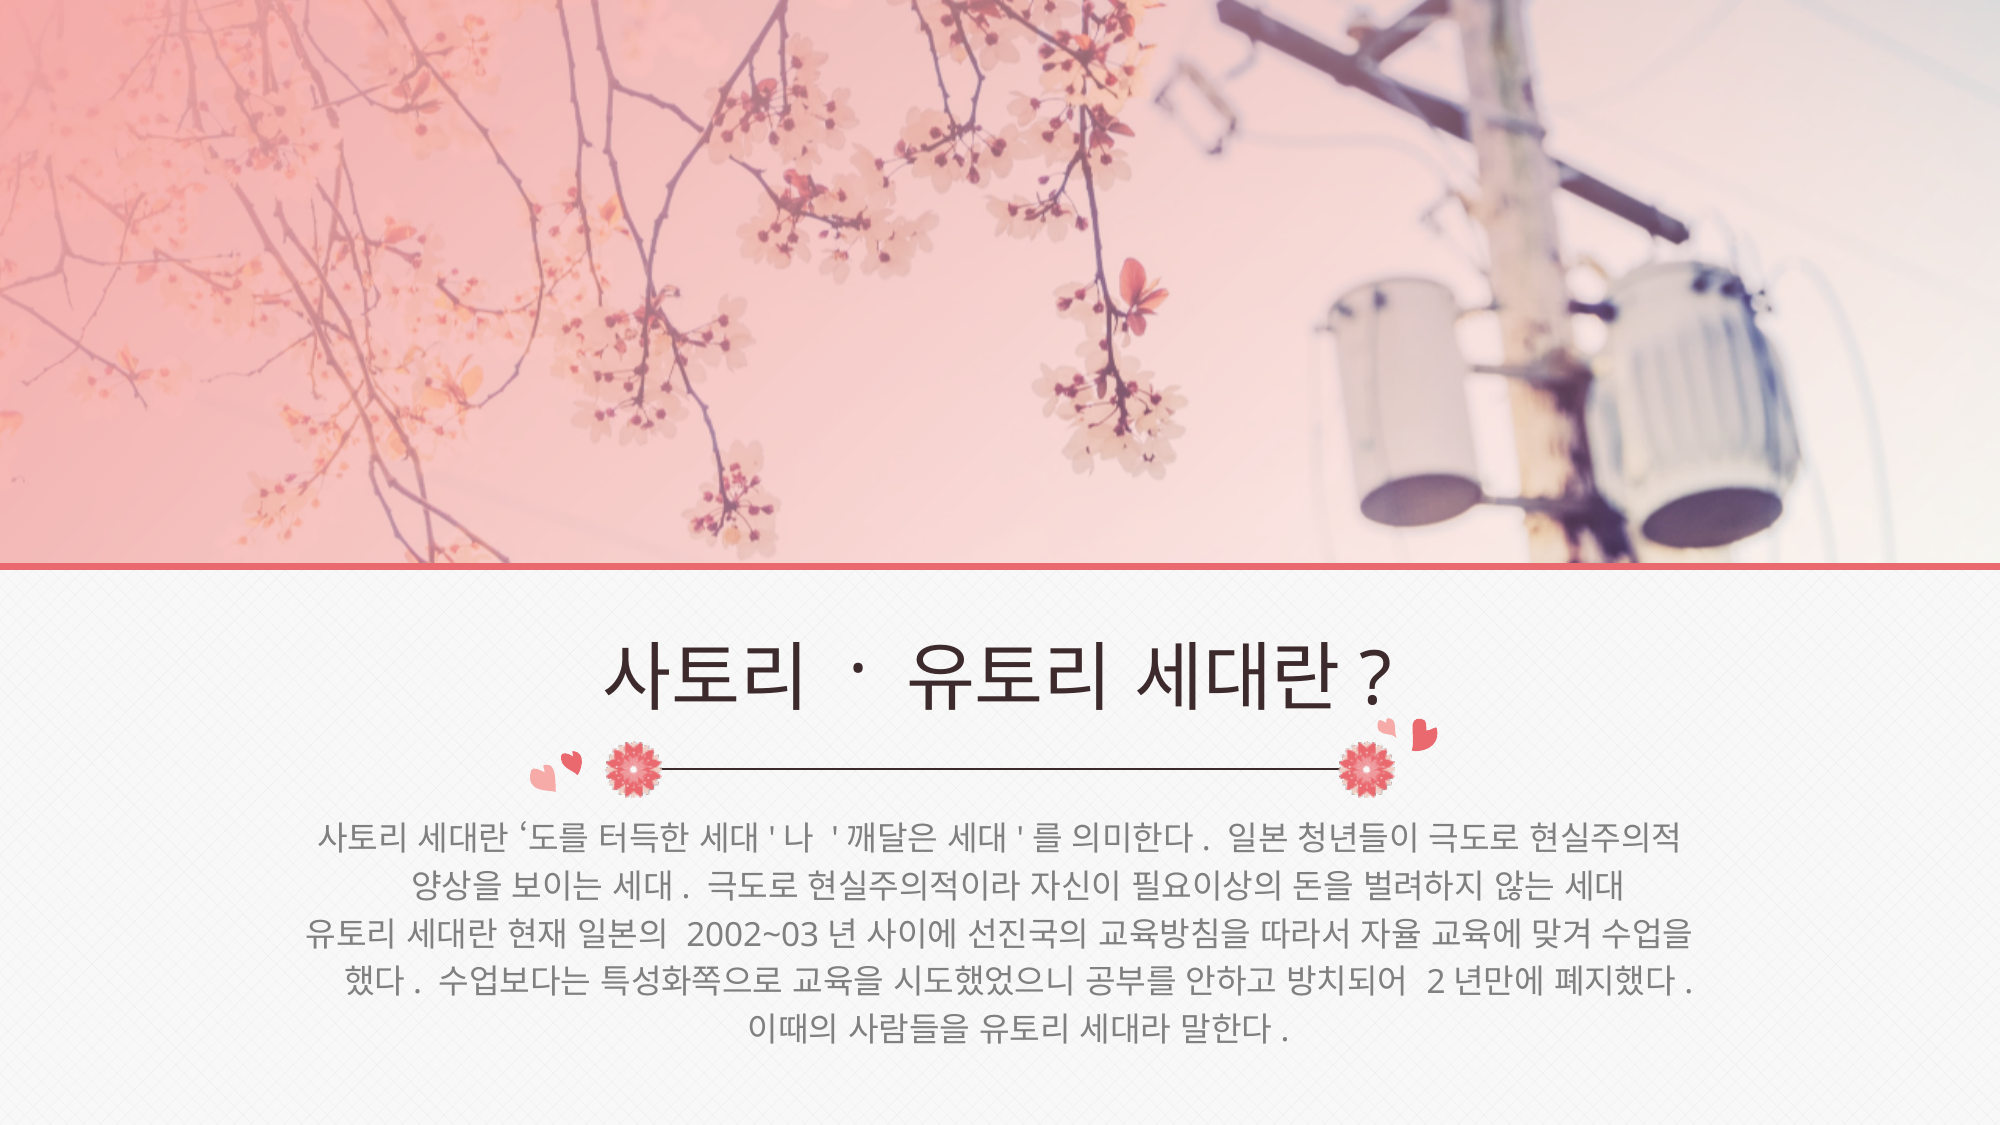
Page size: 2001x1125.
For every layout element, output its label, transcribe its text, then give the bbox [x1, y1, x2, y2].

picture [1338, 743, 1395, 796]
picture [605, 743, 662, 796]
list 사토리 세대란 ‘도를 터득한 세대'나 '깨달은 세대'를 의미한다. 일본 청년들이 극도로 현실주의적 양상을 보이는 세대. 극도로 현실주의적이라 자신이 필요이상의 돈을 벌려하지 않는 세대 유토리 세대란 현재 일본의 2002~03년 사이에 선진국의 교육방침을 따라서 자율 교육에 맞겨 수업을 했다. 수업보다는 특성화쪽으로 교육을 시도했었으니 공부를 안하고 방치되어 2년만에 폐지했다. 이때의 사람들을 유토리 세대라 말한다. [270, 796, 1730, 1061]
picture [0, 0, 2000, 563]
list 사토리 · 유토리 세대란? [507, 618, 1488, 743]
